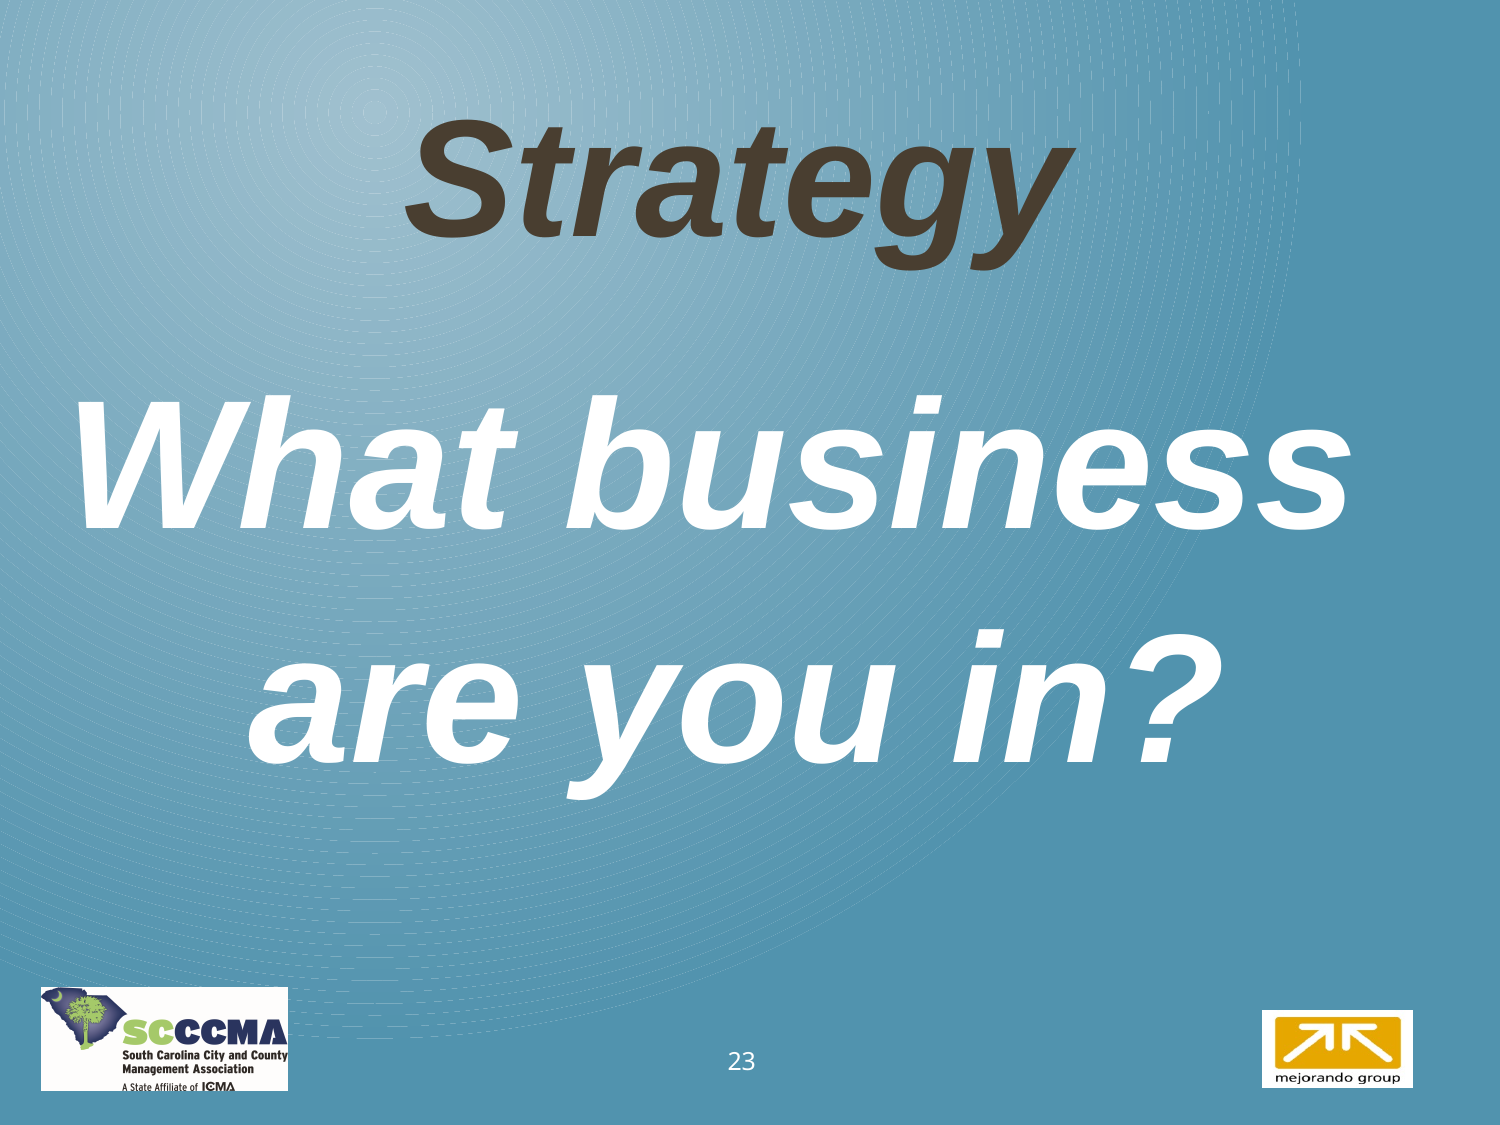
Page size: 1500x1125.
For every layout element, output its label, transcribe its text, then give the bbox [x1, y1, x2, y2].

picture [1262, 1010, 1413, 1088]
text_box What business are you in? [50, 362, 1425, 925]
picture [41, 987, 288, 1091]
slide_number 23 [712, 1037, 1063, 1098]
text_box Strategy [143, 62, 1332, 278]
